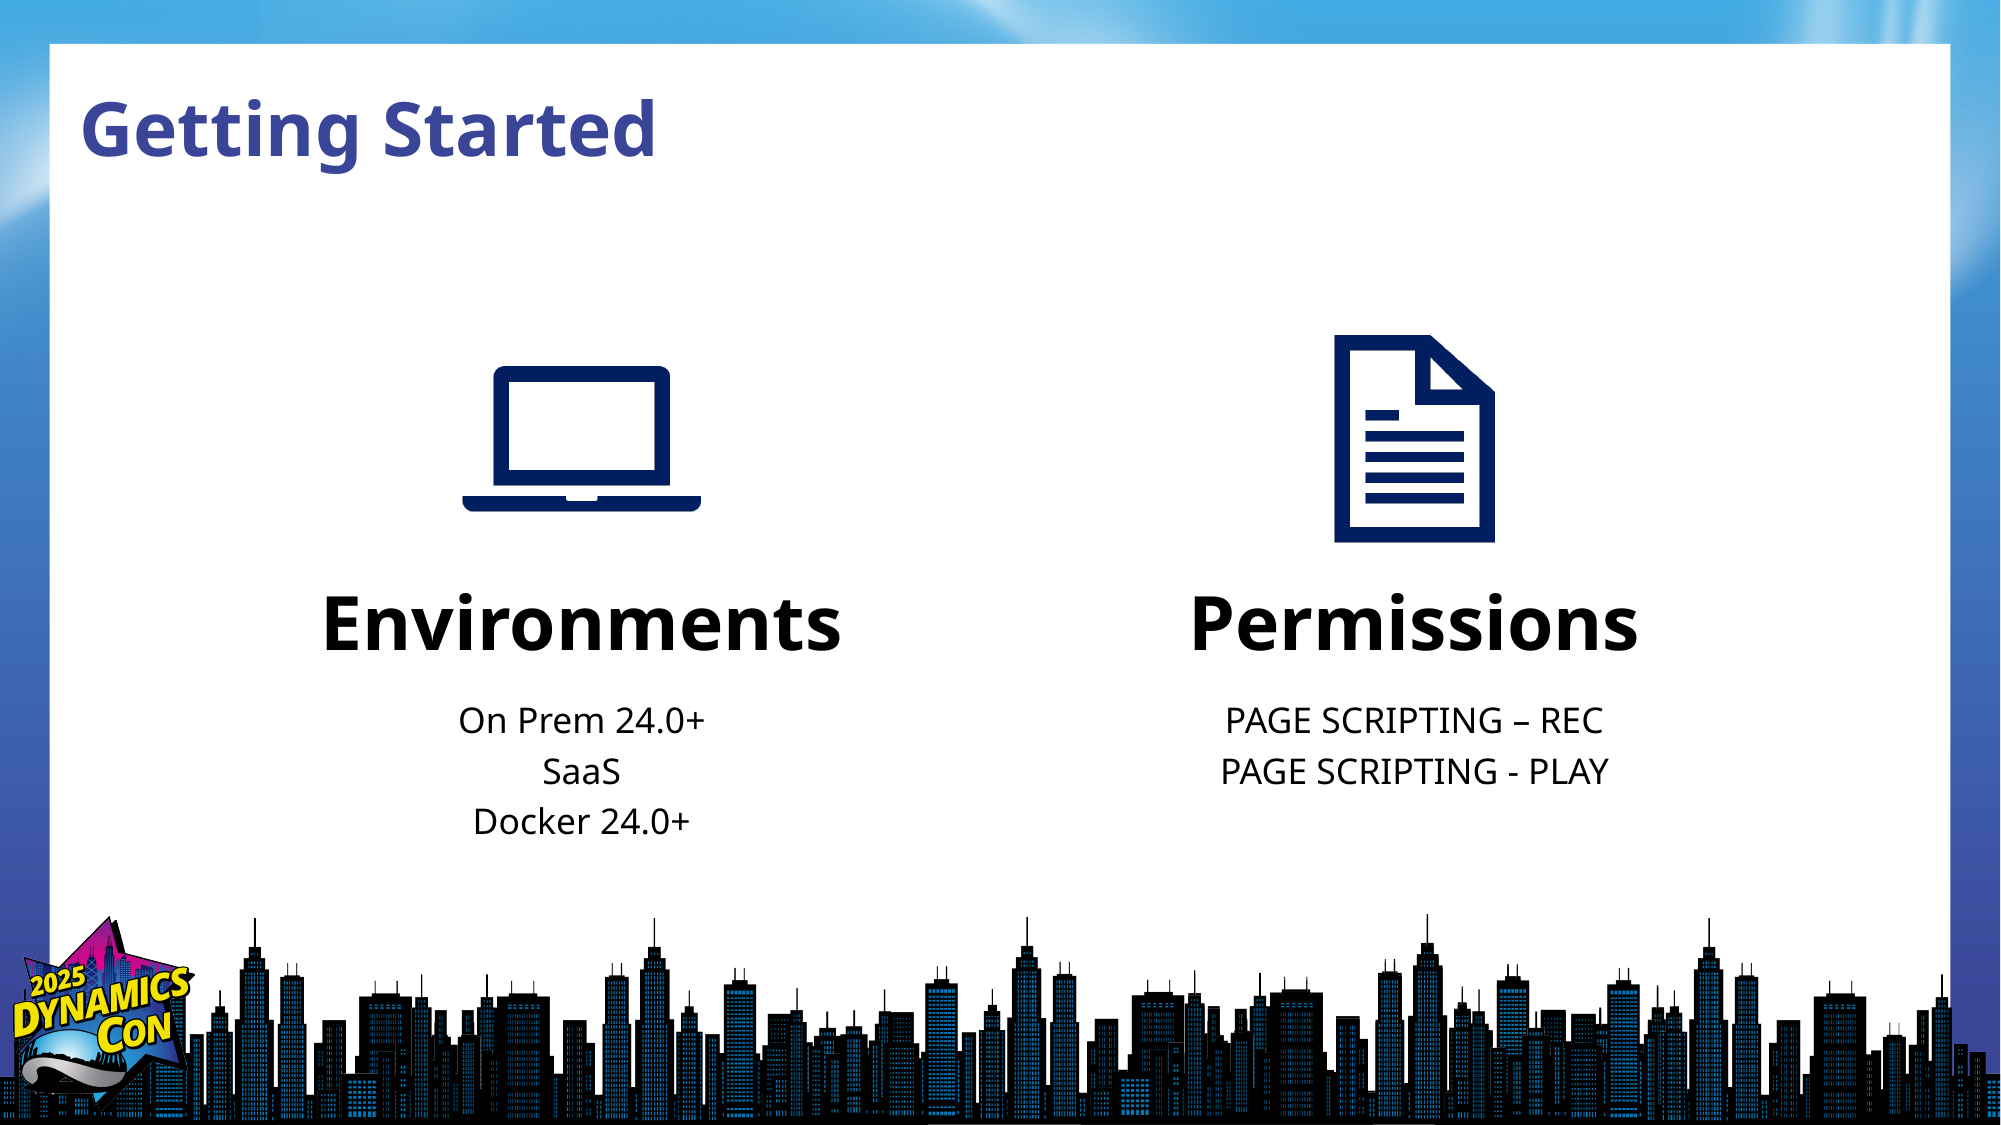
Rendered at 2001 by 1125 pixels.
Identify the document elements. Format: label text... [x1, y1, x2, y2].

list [64, 222, 1933, 946]
title Getting Started [64, 60, 1932, 205]
picture [0, 0, 2001, 1125]
